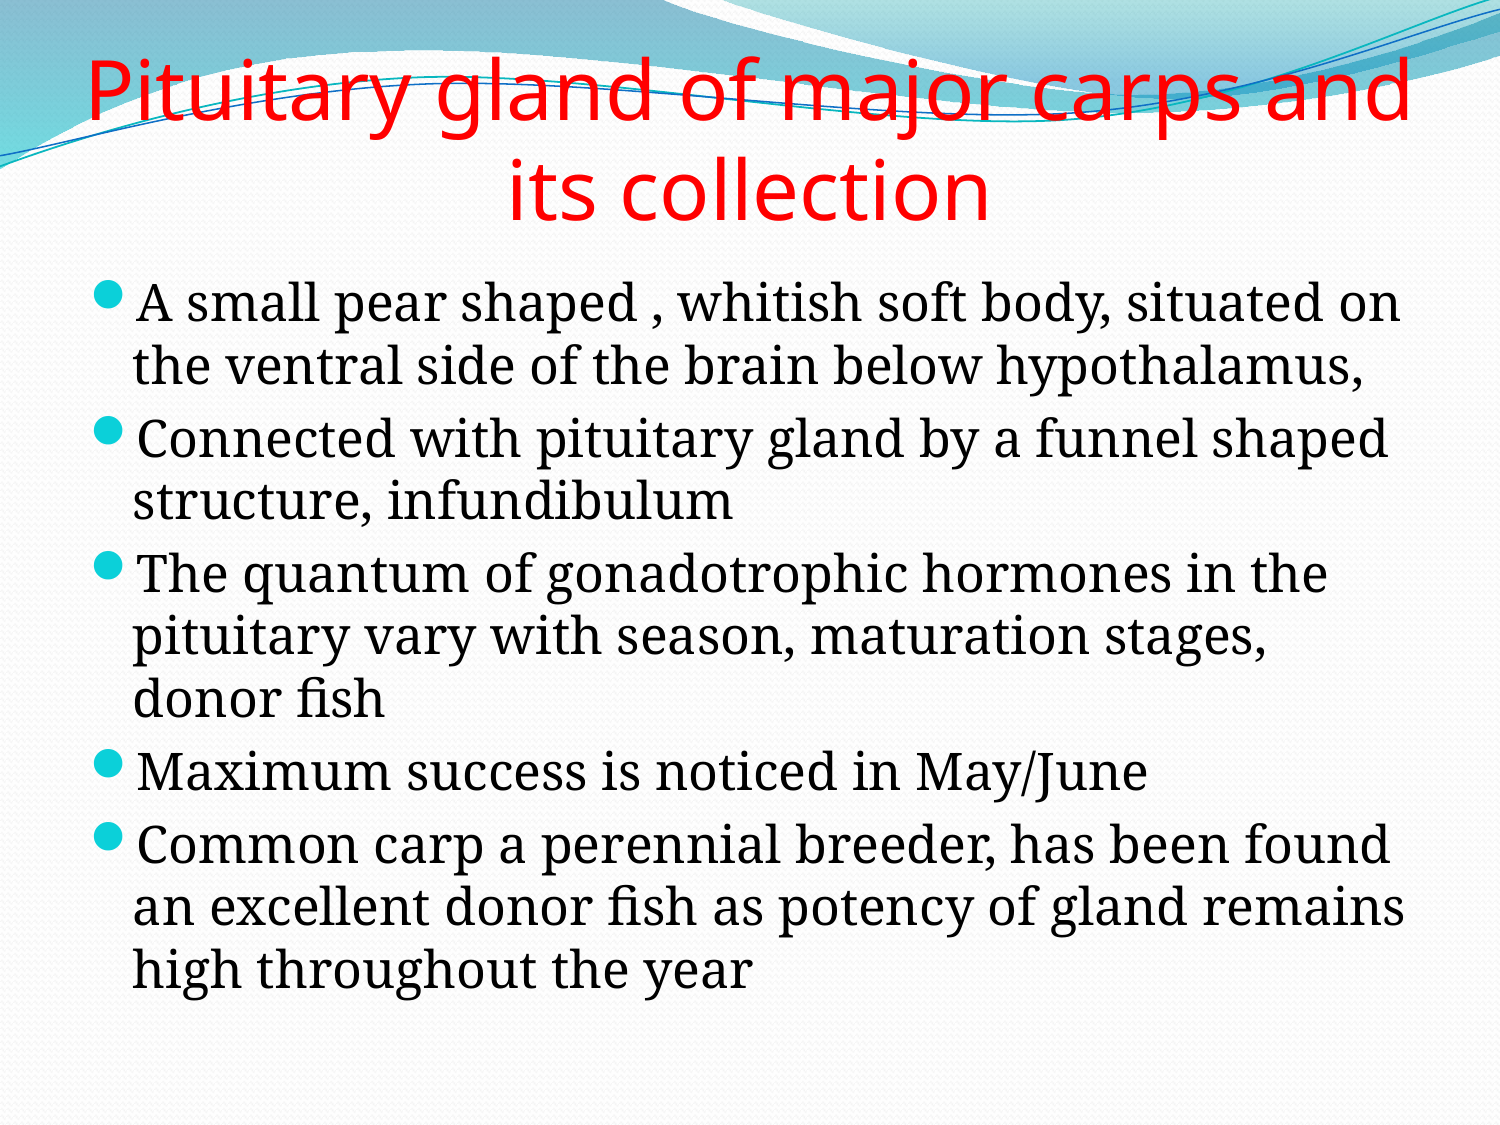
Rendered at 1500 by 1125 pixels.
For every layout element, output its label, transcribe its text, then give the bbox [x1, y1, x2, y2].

list A small pear shaped , whitish soft body, situated on the ventral side of the brain below hypothalamus, Connected with pituitary gland by a funnel shaped structure, infundibulum The quantum of gonadotrophic hormones in the pituitary vary with season, maturation stages, donor fish Maximum success is noticed in May/June Common carp a perennial breeder, has been found an excellent donor fish as potency of gland remains high throughout the year [75, 262, 1425, 1038]
title Pituitary gland of major carps and its collection [62, 24, 1438, 238]
